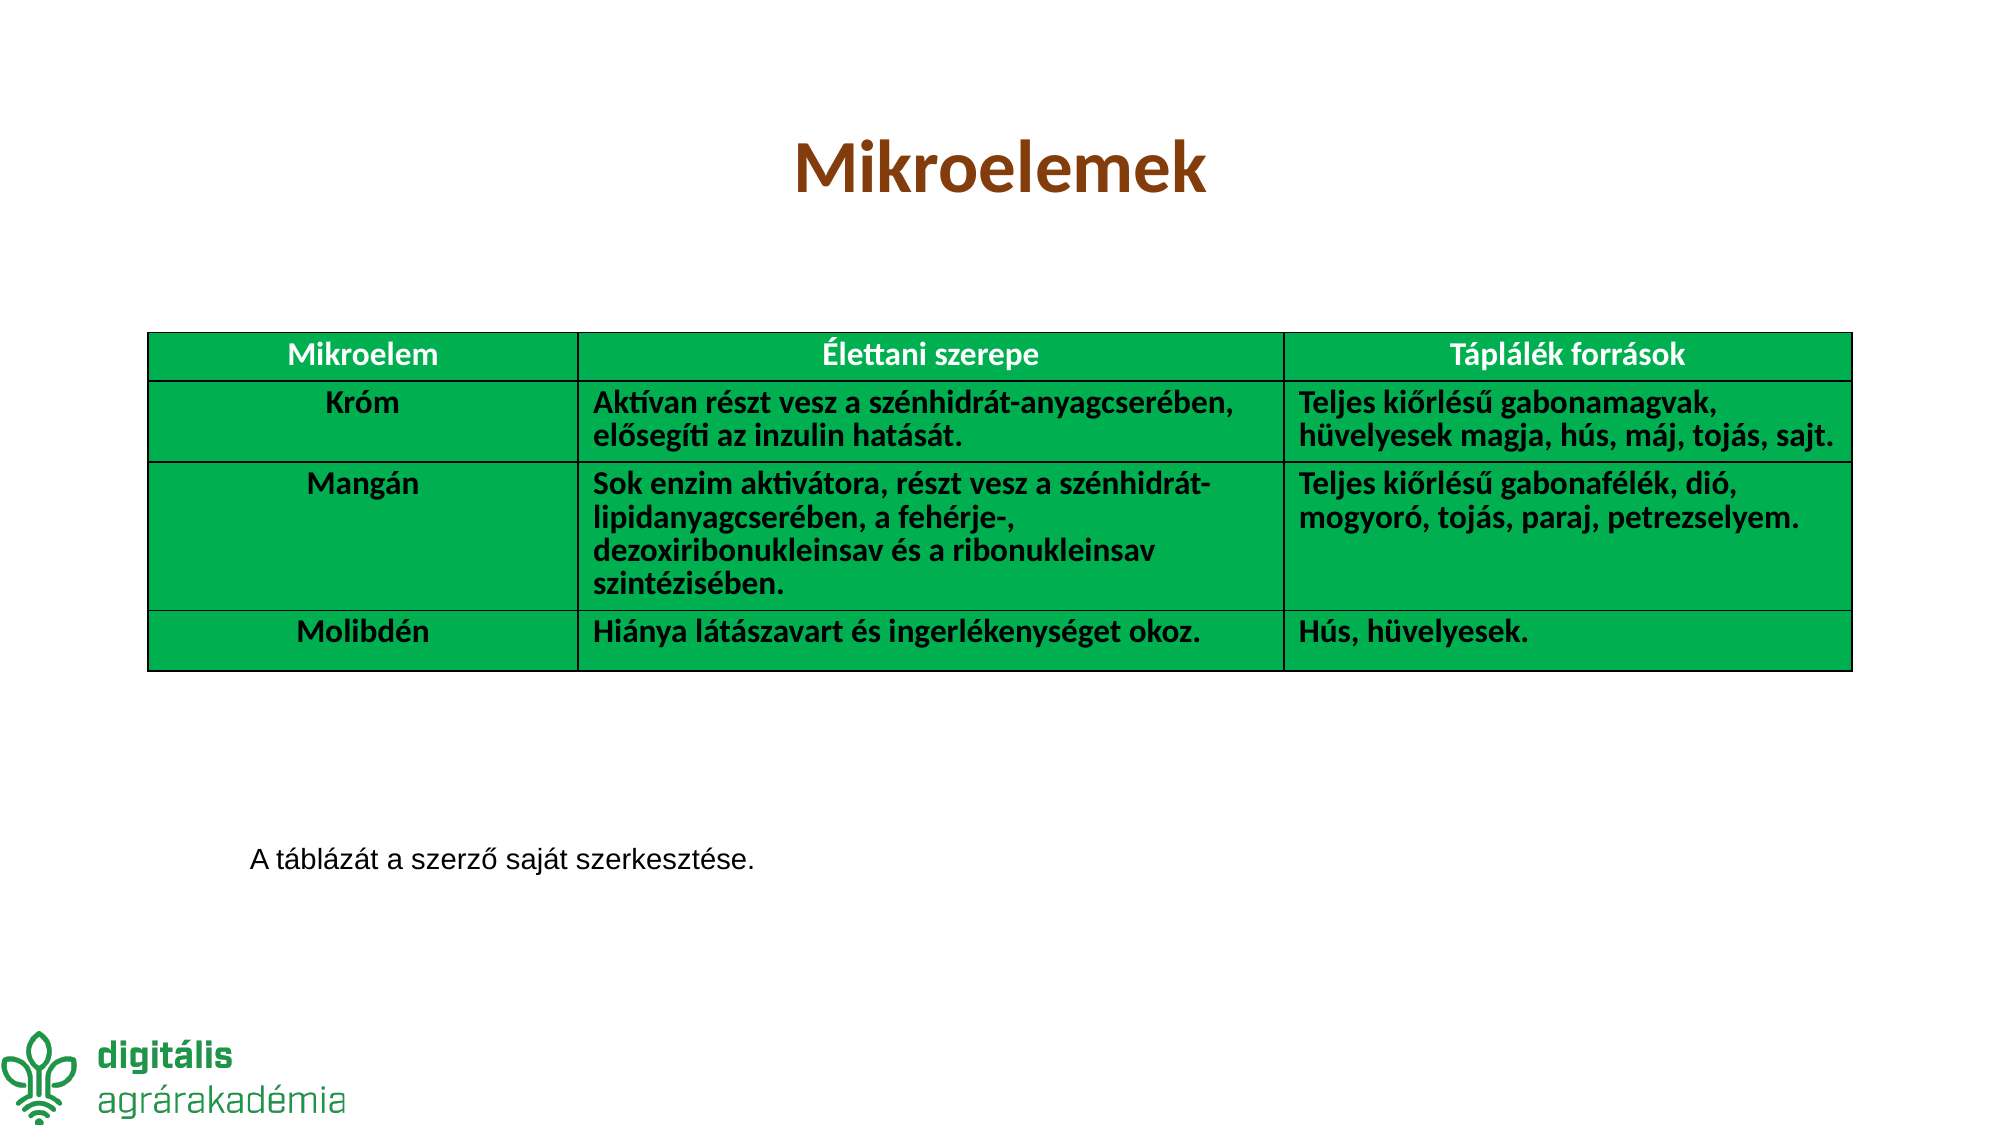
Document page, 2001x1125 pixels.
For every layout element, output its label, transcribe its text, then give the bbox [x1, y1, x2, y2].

table_cell Hiánya látászavart és ingerlékenységet okoz. [579, 611, 1283, 670]
table_cell Teljes kiőrlésű gabonamagvak, hüvelyesek magja, hús, máj, tojás, sajt. [1285, 382, 1851, 461]
table_header Mikroelem [149, 333, 577, 380]
table_cell Sok enzim aktivátora, részt vesz a szénhidrát- lipidanyagcserében, a fehérje-, dezoxiribonukleinsav és a ribonukleinsav szintézisében. [579, 463, 1283, 610]
table_header Táplálék források [1285, 333, 1851, 380]
table_cell Teljes kiőrlésű gabonafélék, dió, mogyoró, tojás, paraj, petrezselyem. [1285, 463, 1851, 610]
text_box A táblázát a szerző saját szerkesztése. [234, 832, 773, 918]
table_cell Mangán [149, 463, 577, 610]
table_cell Króm [149, 382, 577, 461]
table_header Élettani szerepe [579, 333, 1283, 380]
table_cell Molibdén [149, 611, 577, 670]
table_cell Hús, hüvelyesek. [1285, 611, 1851, 670]
title Mikroelemek [52, 59, 1949, 278]
table_cell Aktívan részt vesz a szénhidrát-anyagcserében, elősegíti az inzulin hatását. [579, 382, 1283, 461]
picture [0, 1031, 345, 1125]
